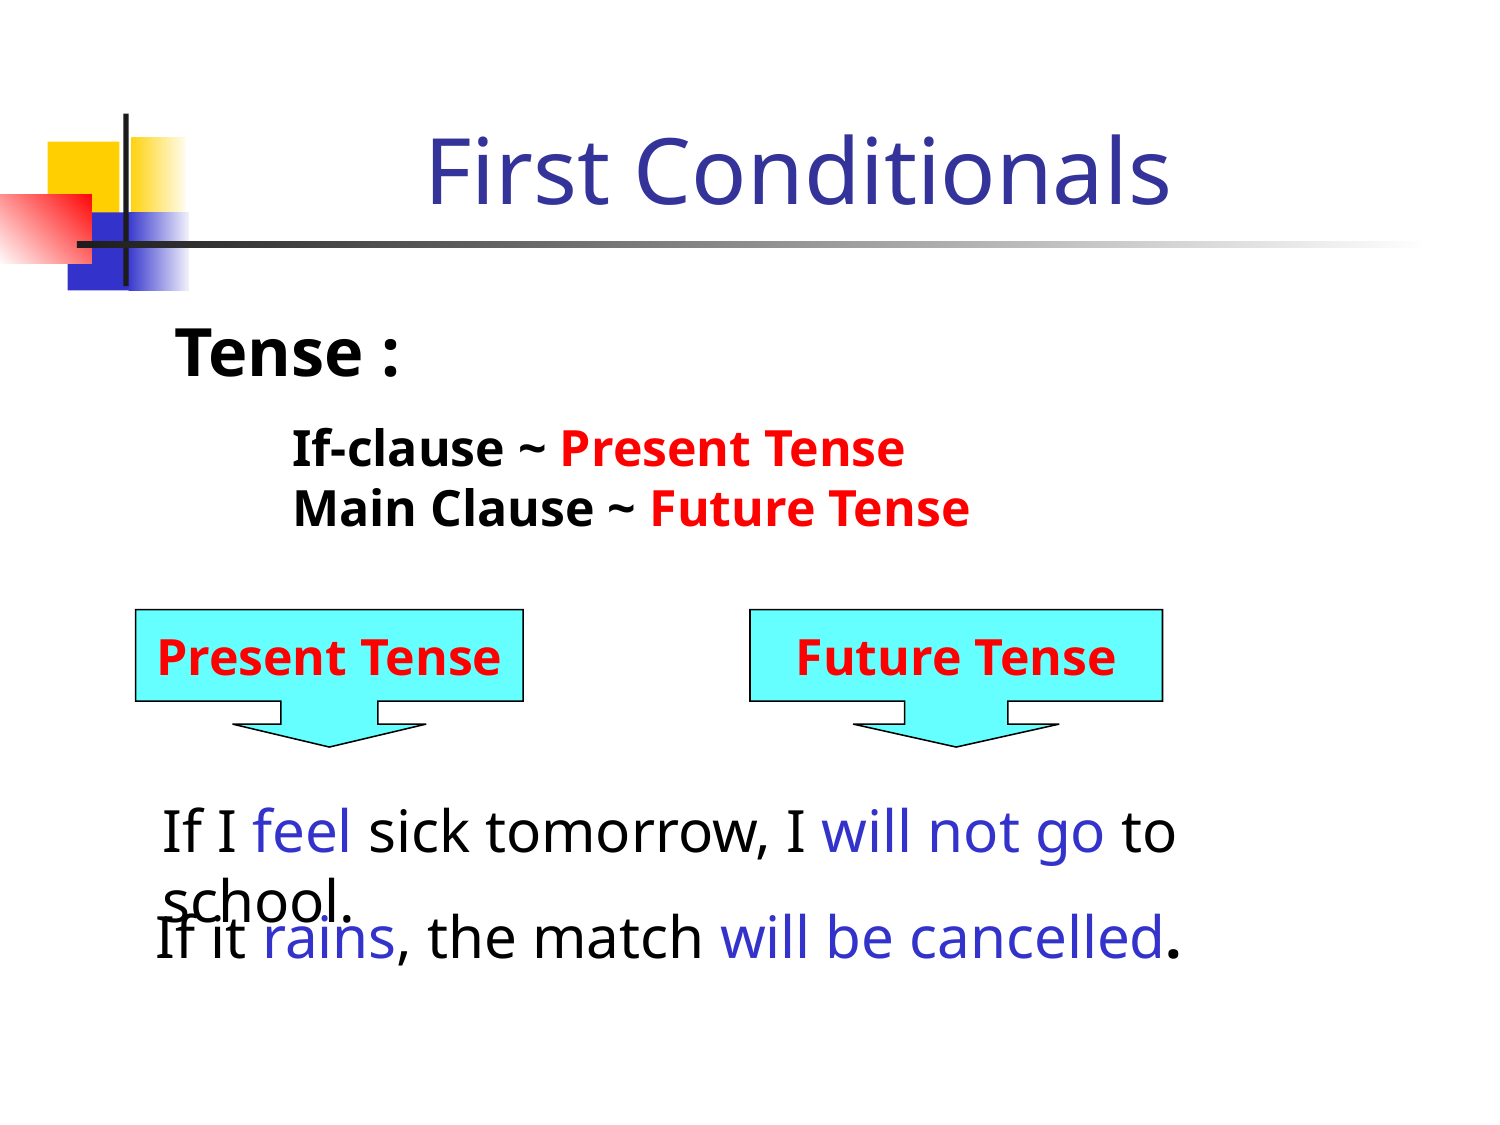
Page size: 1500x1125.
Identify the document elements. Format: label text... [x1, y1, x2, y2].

list Tense : [159, 302, 1471, 978]
text_box If I feel sick tomorrow, I will not go to school. [147, 786, 1388, 942]
text_box If-clause ~ Present Tense Main Clause ~ Future Tense [277, 408, 1268, 544]
text_box If it rains, the match will be cancelled. [64, 893, 1353, 978]
title First Conditionals [159, 42, 1438, 231]
text_box Present Tense [135, 609, 524, 748]
text_box Future Tense [750, 609, 1163, 748]
